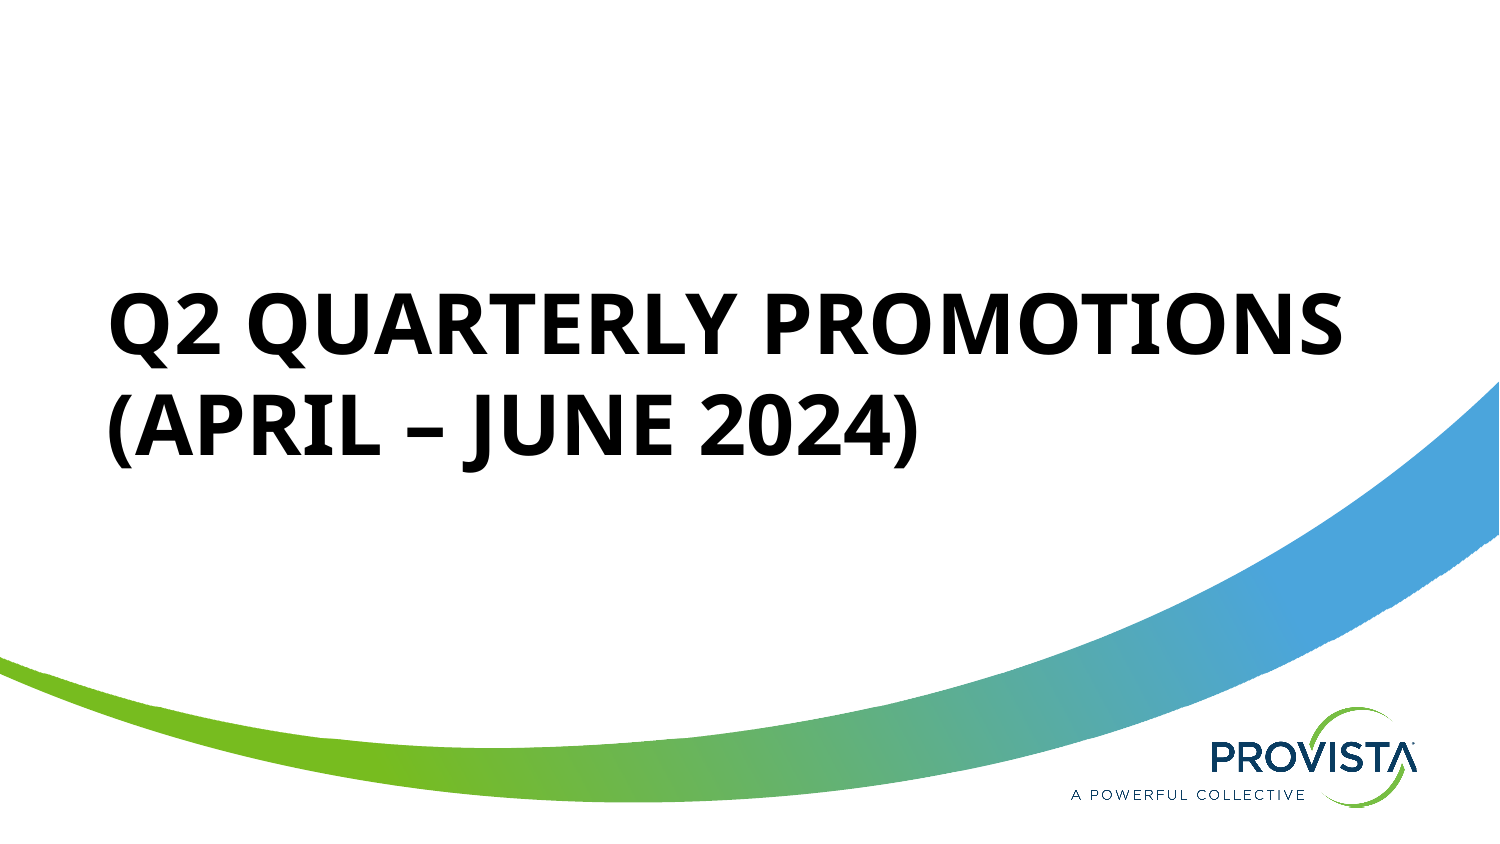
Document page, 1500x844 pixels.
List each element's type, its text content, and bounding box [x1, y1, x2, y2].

title Q2 QUARTERLY PROMOTIONS (APRIL – JUNE 2024) [92, 246, 1409, 598]
picture [1067, 707, 1417, 808]
